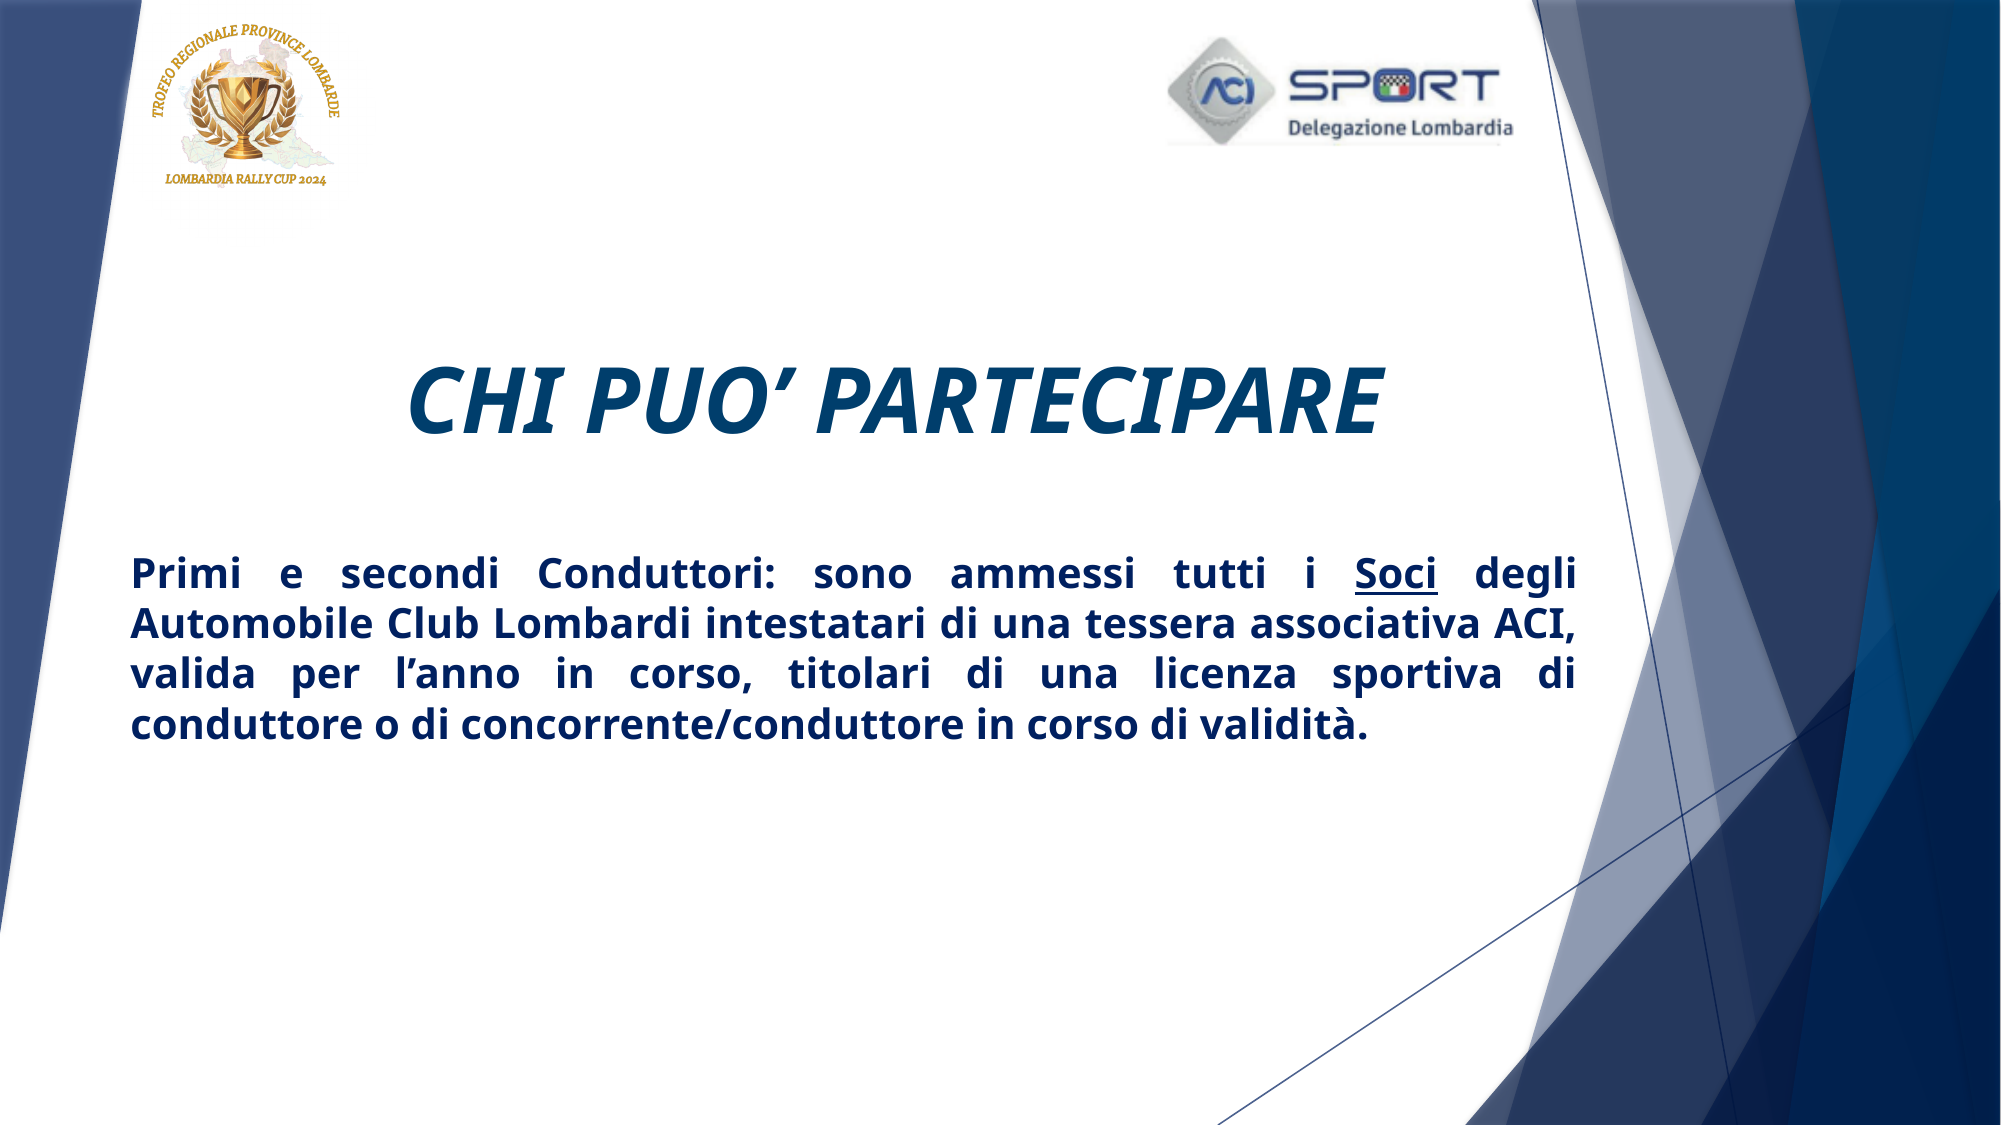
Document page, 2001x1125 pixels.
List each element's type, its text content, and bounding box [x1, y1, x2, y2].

picture [114, 0, 377, 247]
title CHI PUO’ PARTECIPARE [345, 337, 1445, 460]
picture [1144, 25, 1522, 149]
text_box Primi e secondi Conduttori: sono ammessi tutti i Soci degli Automobile Club Lombardi intestatari di una tessera associativa ACI, valida per l’anno in corso, titolari di una licenza sportiva di conduttore o di concorrente/conduttore in corso di validità. [115, 539, 1593, 755]
